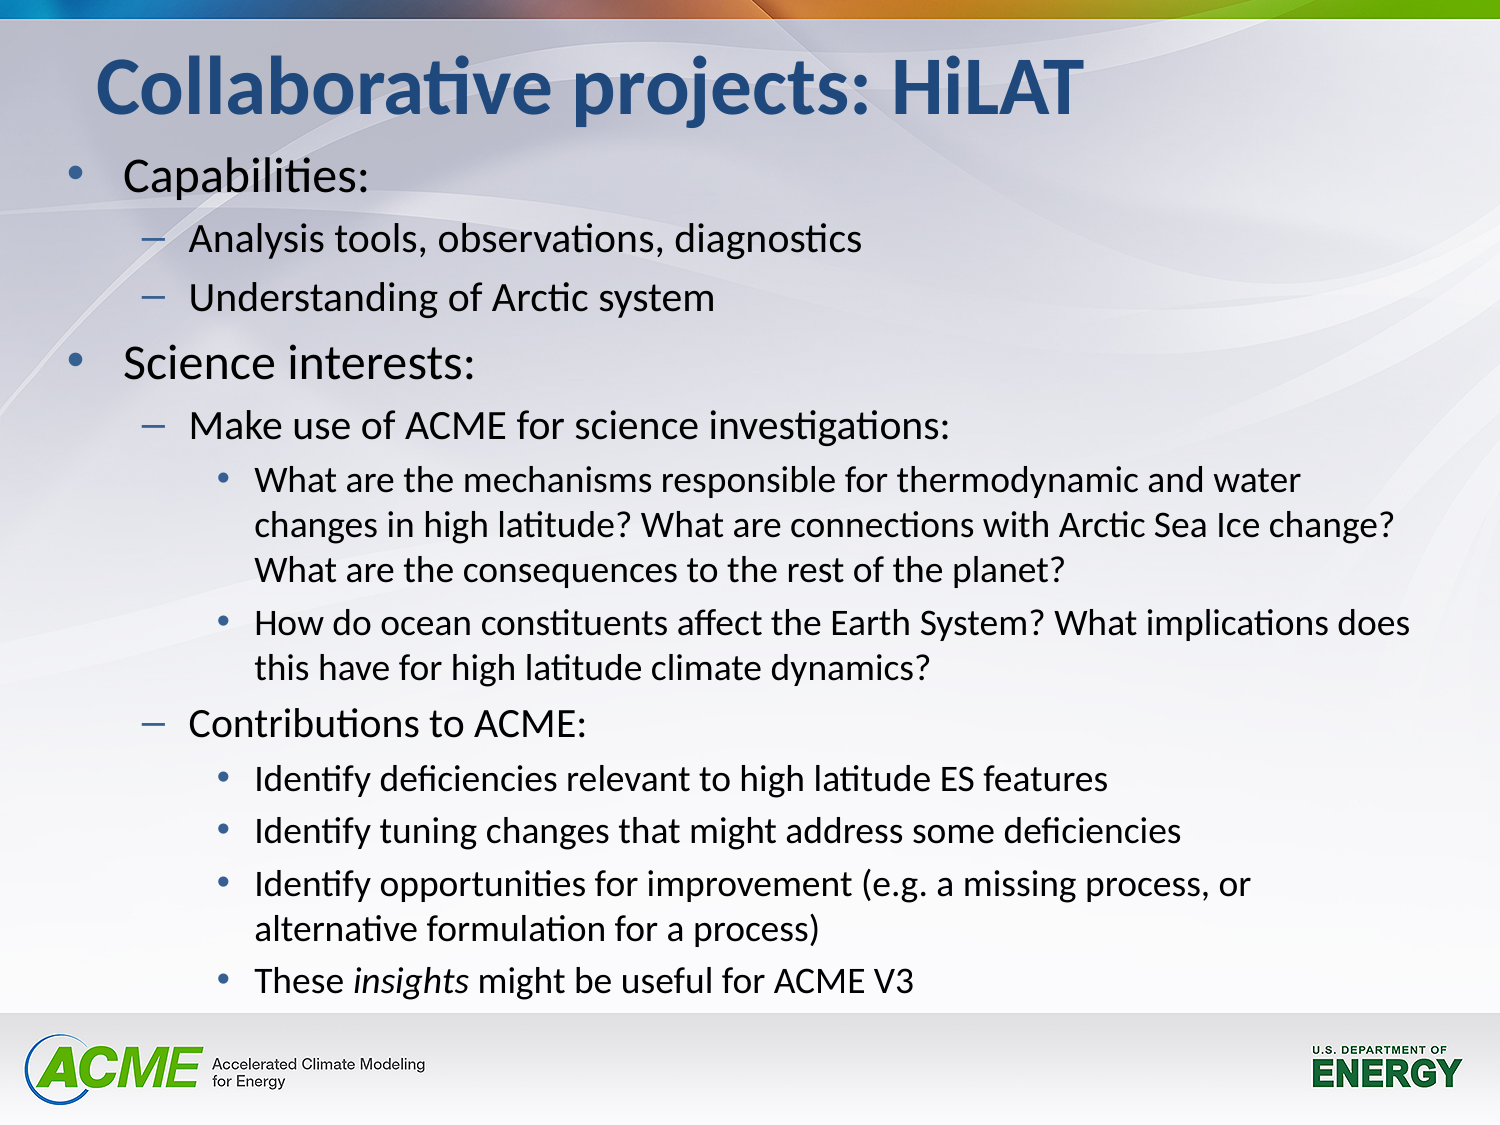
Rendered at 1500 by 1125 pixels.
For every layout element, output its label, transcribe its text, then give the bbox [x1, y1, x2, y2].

text_box Capabilities: Analysis tools, observations, diagnostics Understanding of Arctic system Science interests: Make use of ACME for science investigations: What are the mechanisms responsible for thermodynamic and water changes in high latitude? What are connections with Arctic Sea Ice change? What are the consequences to the rest of the planet? How do ocean constituents affect the Earth System? What implications does this have for high latitude climate dynamics? Contributions to ACME: Identify deficiencies relevant to high latitude ES features Identify tuning changes that might address some deficiencies Identify opportunities for improvement (e.g. a missing process, or alternative formulation for a process) These insights might be useful for ACME V3 [52, 135, 1428, 1007]
text_box Collaborative projects: HiLAT [81, 24, 1432, 139]
picture [0, 0, 1500, 1125]
